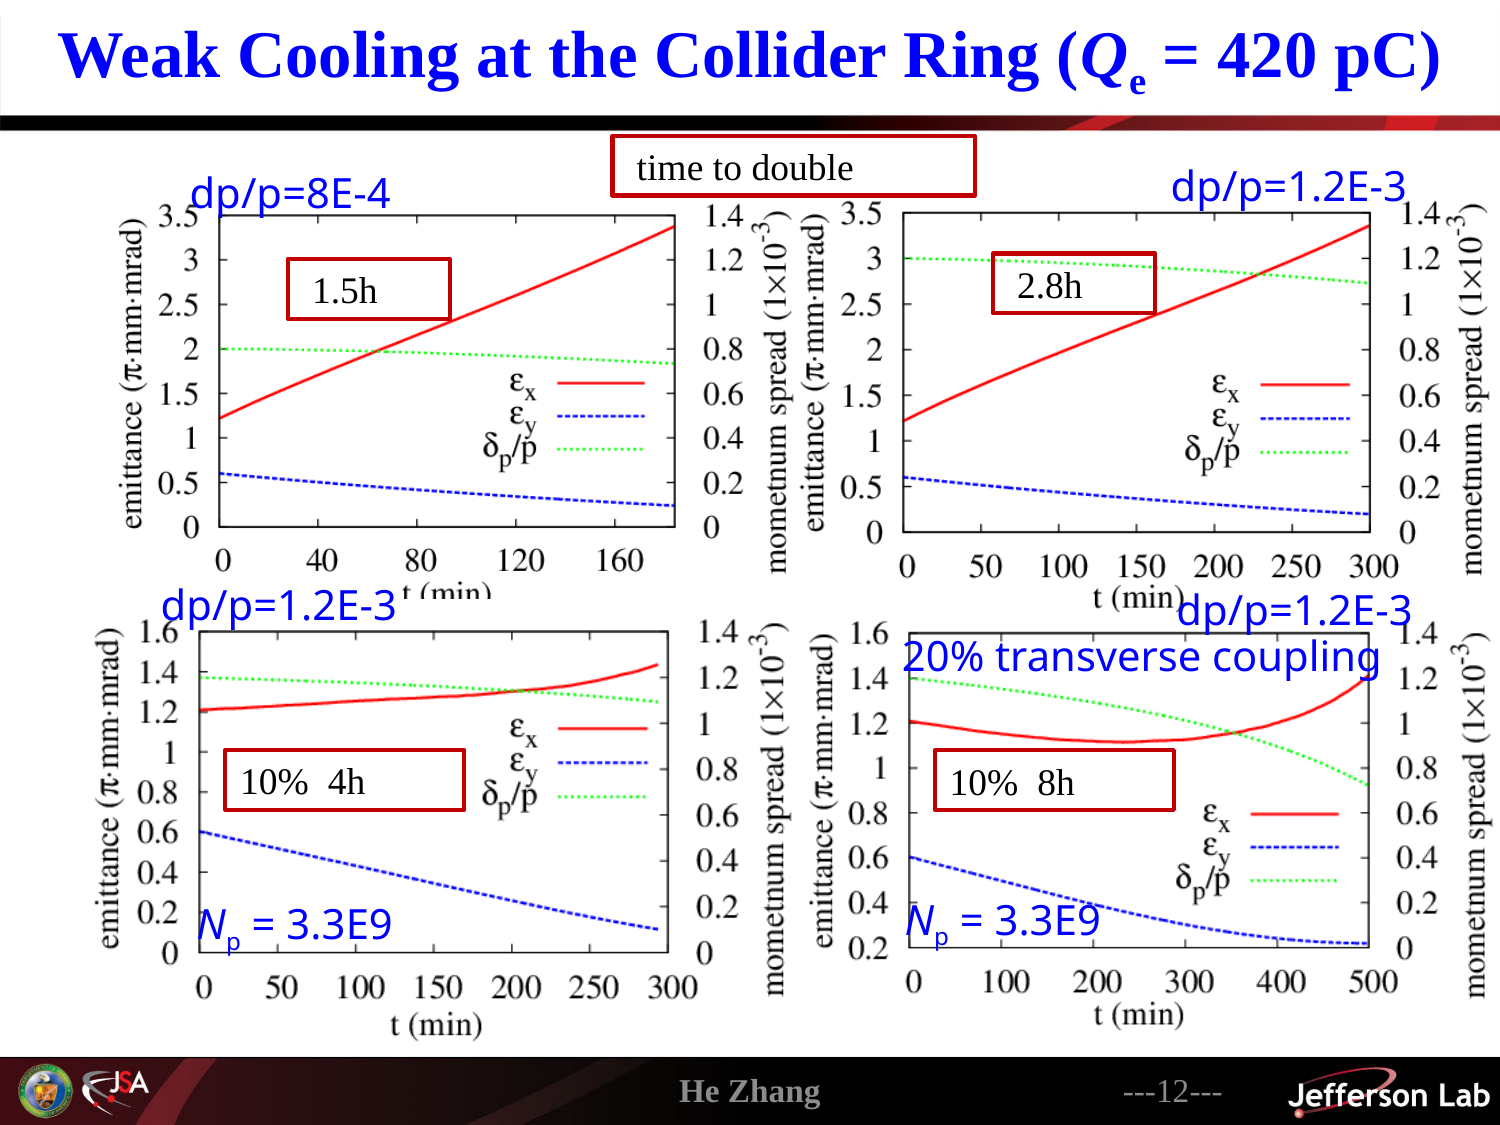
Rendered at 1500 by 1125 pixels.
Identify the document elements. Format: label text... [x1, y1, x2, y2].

picture [0, 113, 1500, 1125]
footer He Zhang [512, 1059, 988, 1120]
text_box dp/p=8E-4 [174, 159, 406, 198]
text_box dp/p=1.2E-3 [1155, 152, 1423, 194]
slide_number ---12--- [1062, 1059, 1238, 1120]
text_box Weak Cooling at the Collider Ring (Qe = 420 pC) [0, 0, 1500, 113]
